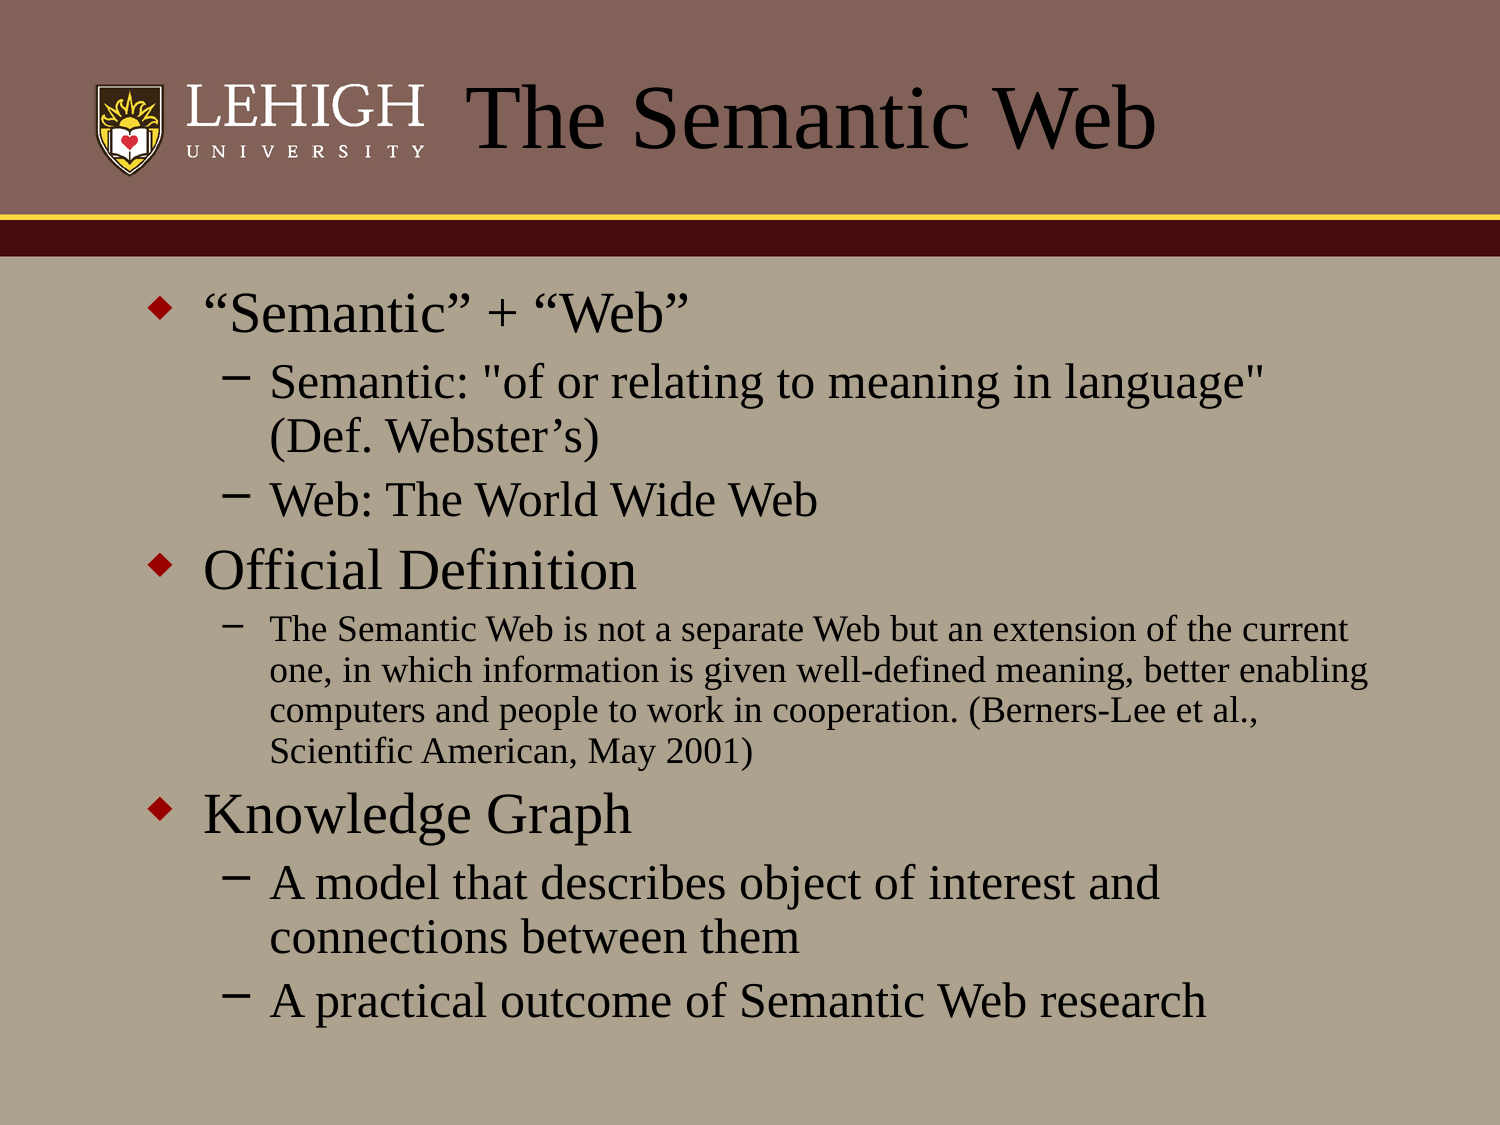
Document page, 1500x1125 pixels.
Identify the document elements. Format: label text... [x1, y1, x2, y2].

list “Semantic” + “Web” Semantic: "of or relating to meaning in language" (Def. Webster’s) Web: The World Wide Web Official Definition The Semantic Web is not a separate Web but an extension of the current one, in which information is given well-defined meaning, better enabling computers and people to work in cooperation. (Berners-Lee et al., Scientific American, May 2001) Knowledge Graph A model that describes object of interest and connections between them A practical outcome of Semantic Web research [132, 274, 1401, 988]
title The Semantic Web [449, 62, 1476, 176]
picture [0, 0, 1500, 1125]
